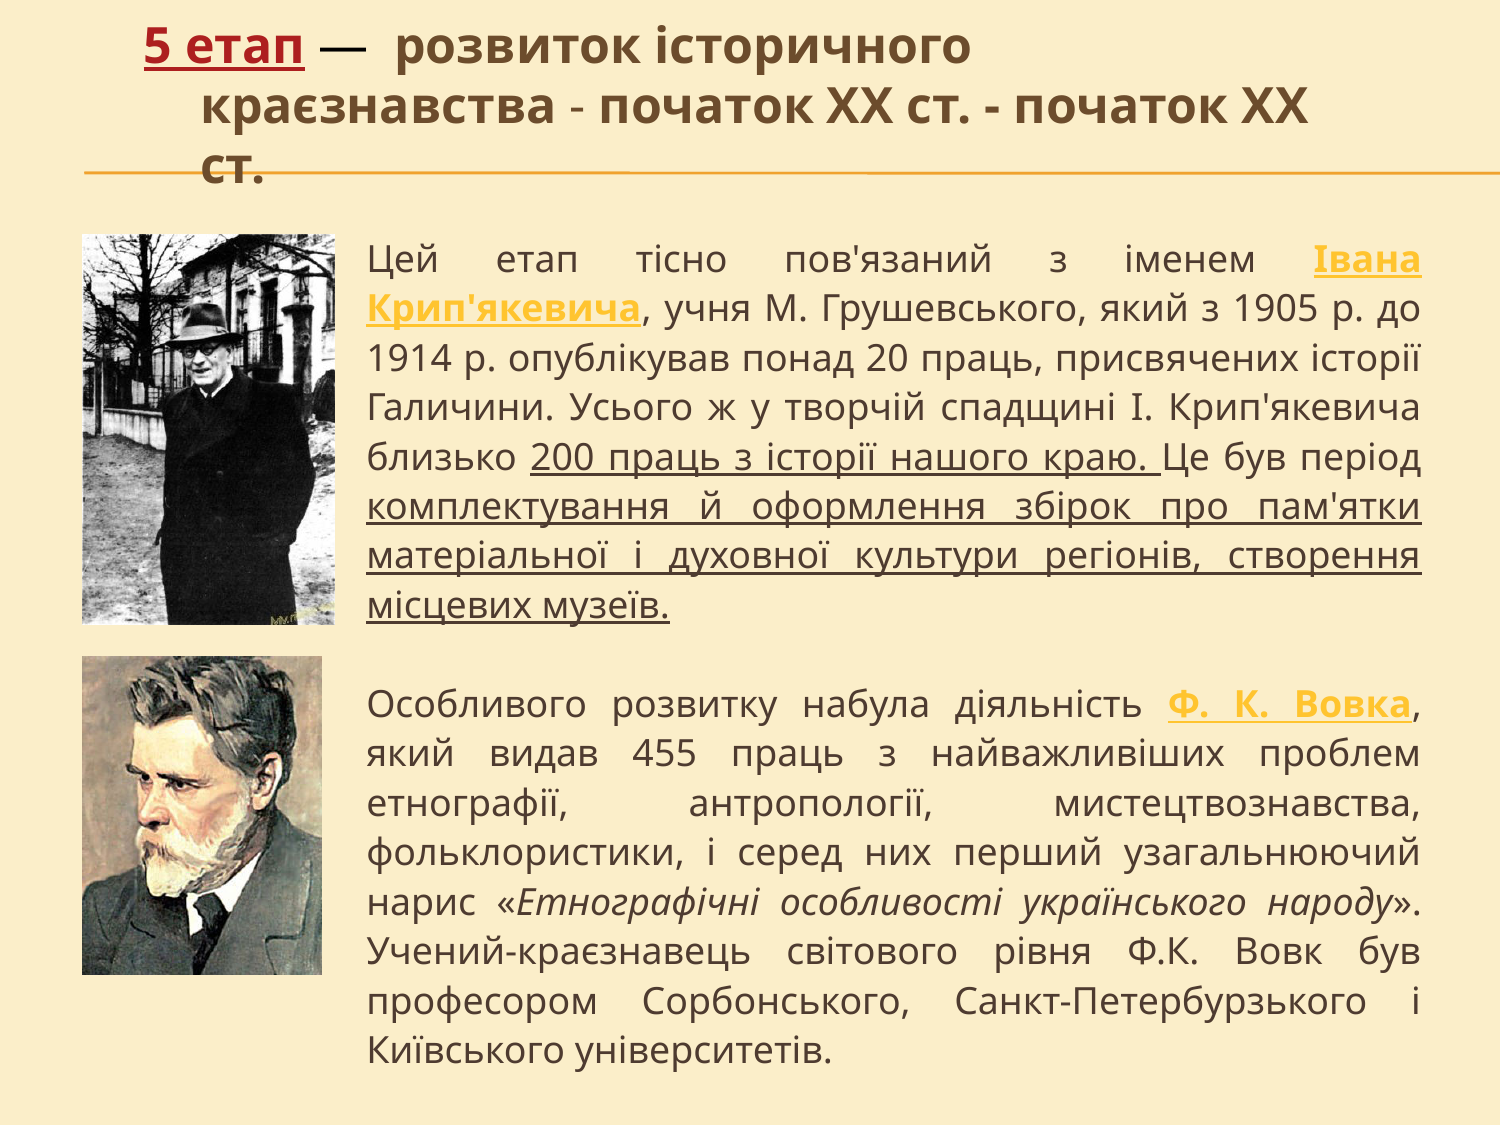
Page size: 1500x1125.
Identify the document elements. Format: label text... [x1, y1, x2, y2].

picture [81, 655, 322, 976]
picture [81, 234, 335, 625]
text_box 5 етап — розвиток історичного краєзнавства - початок XX ст. - початок XX ст. [128, 5, 1348, 201]
list Цей етап тісно пов'язаний з іменем Івана Крип'якевича, учня М. Грушевського, який з 1905 р. до 1914 р. опублікував понад 20 праць, присвячених історії Галичини. Усього ж у творчій спадщині І. Крип'якевича близько 200 праць з історії нашого краю. Це був період комплектування й оформлення збірок про пам'ятки матеріальної і духовної культури регіонів, створення місцевих музеїв. Особливого розвитку набула діяльність Ф. К. Вовка, який видав 455 праць з найважливіших проблем етнографії, антропології, мистецтвознавства, фольклористики, і серед них перший узагальнюючий нарис «Етнографічні особливості українського народу». Учений-краєзнавець світового рівня Ф.К. Вовк був професором Сорбонського, Санкт-Петербурзького і Київського університетів. [351, 222, 1437, 820]
